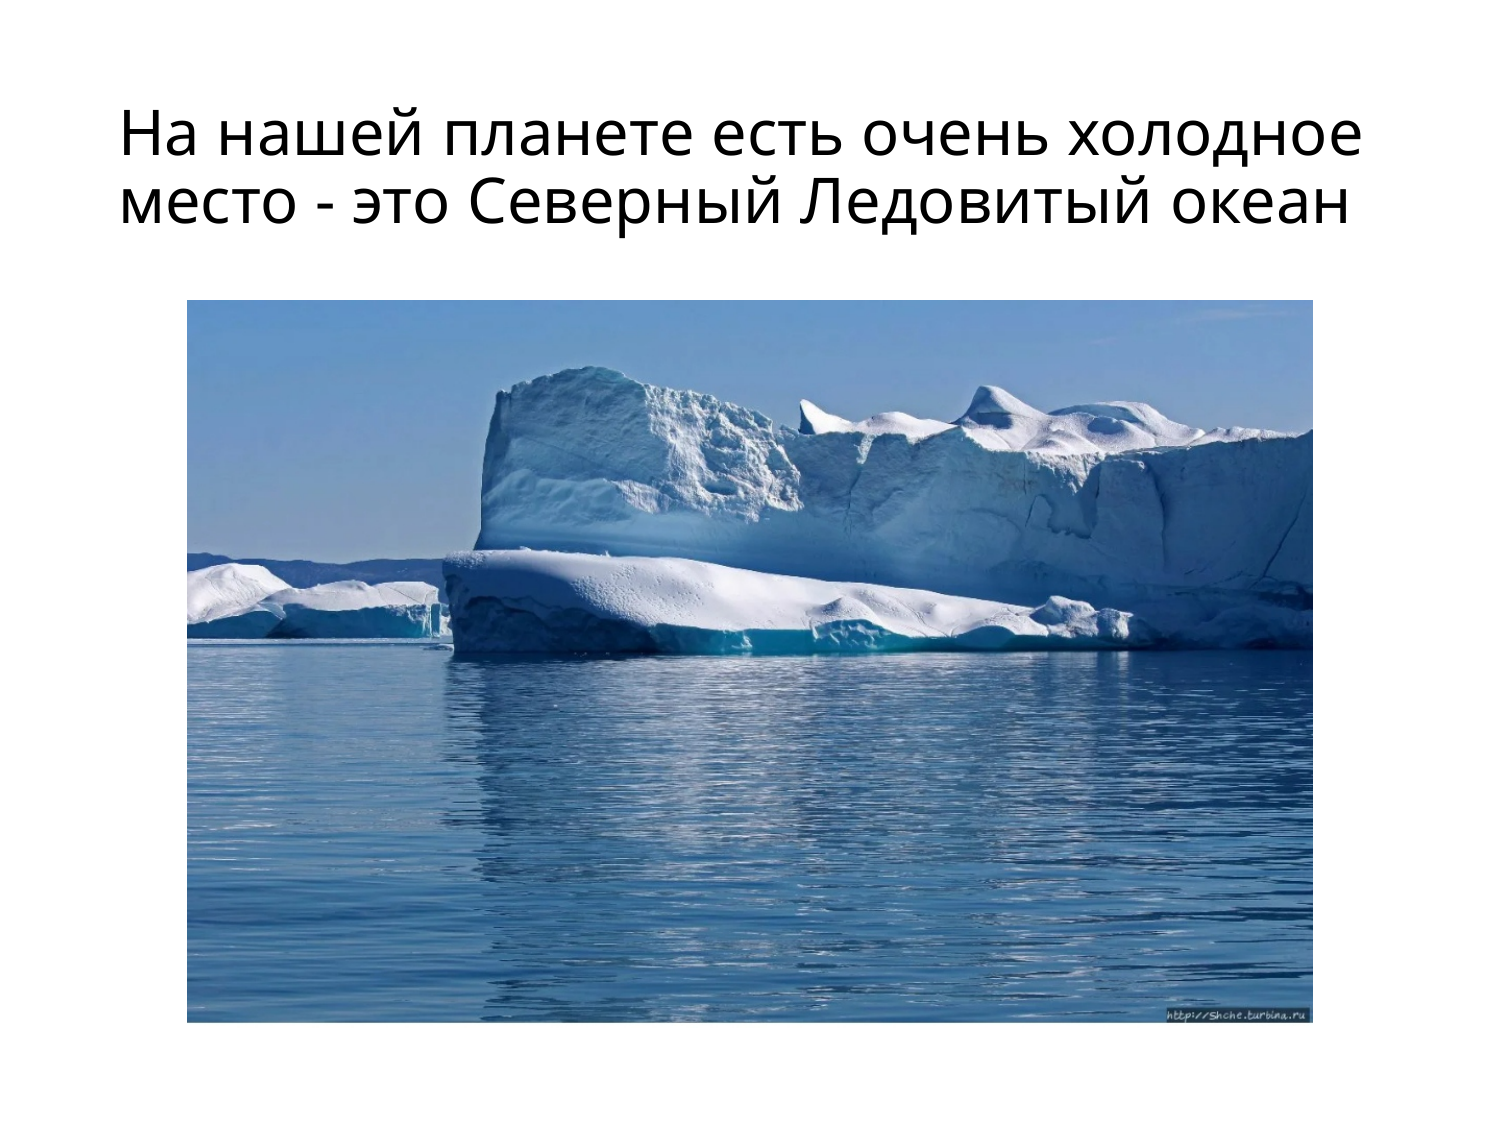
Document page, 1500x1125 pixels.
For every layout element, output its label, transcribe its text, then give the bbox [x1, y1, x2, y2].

title На нашей планете есть очень холодное место - это Северный Ледовитый океан [103, 59, 1397, 278]
picture [187, 300, 1313, 1028]
